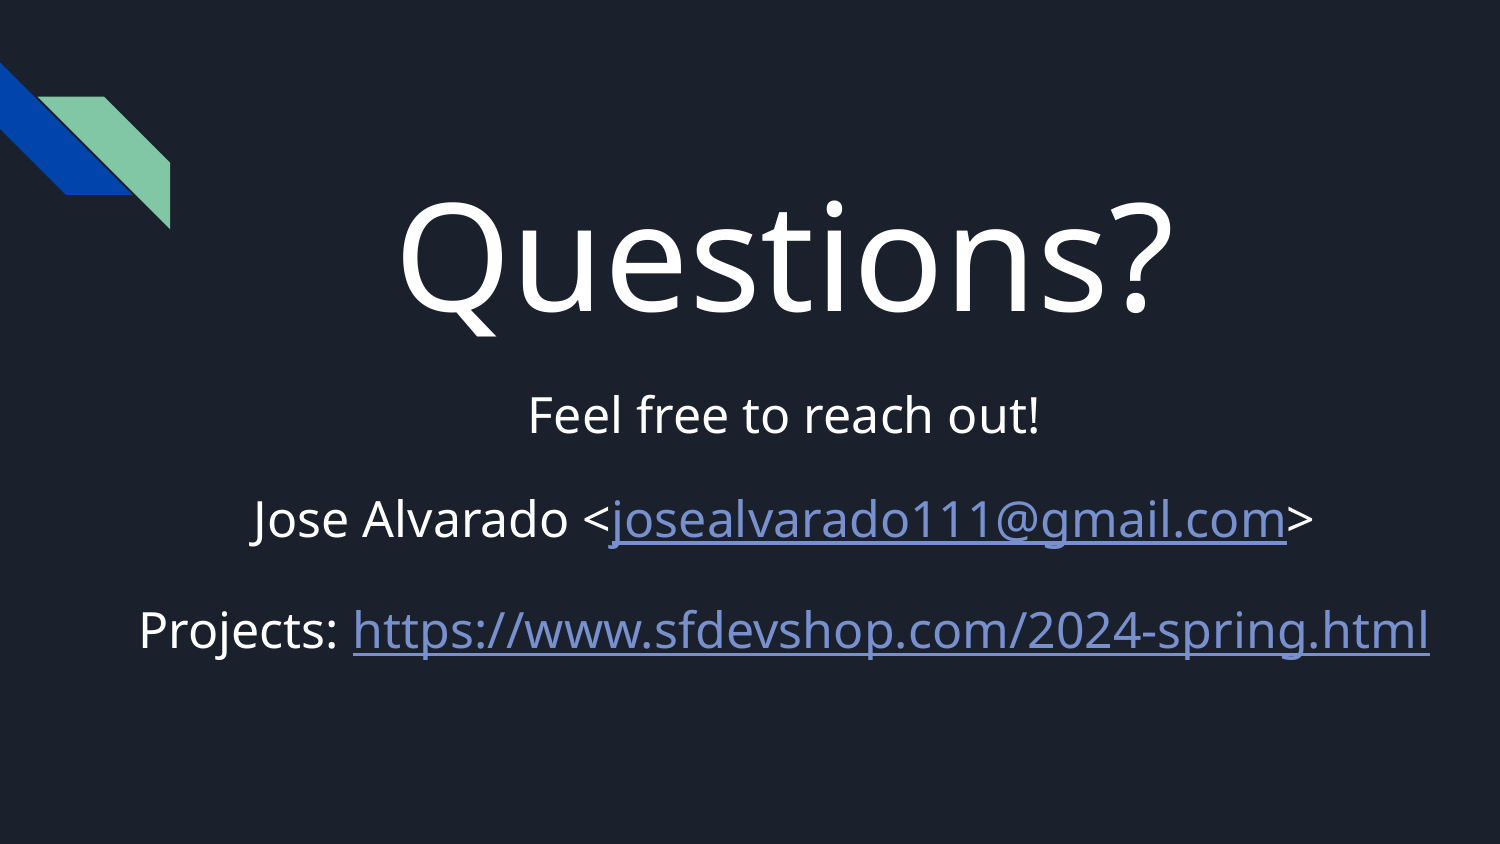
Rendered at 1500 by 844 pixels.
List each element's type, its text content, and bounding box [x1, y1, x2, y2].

list Questions? Feel free to reach out! Jose Alvarado <josealvarado111@gmail.com> Projects: https://www.sfdevshop.com/2024-spring.html [86, 99, 1483, 804]
